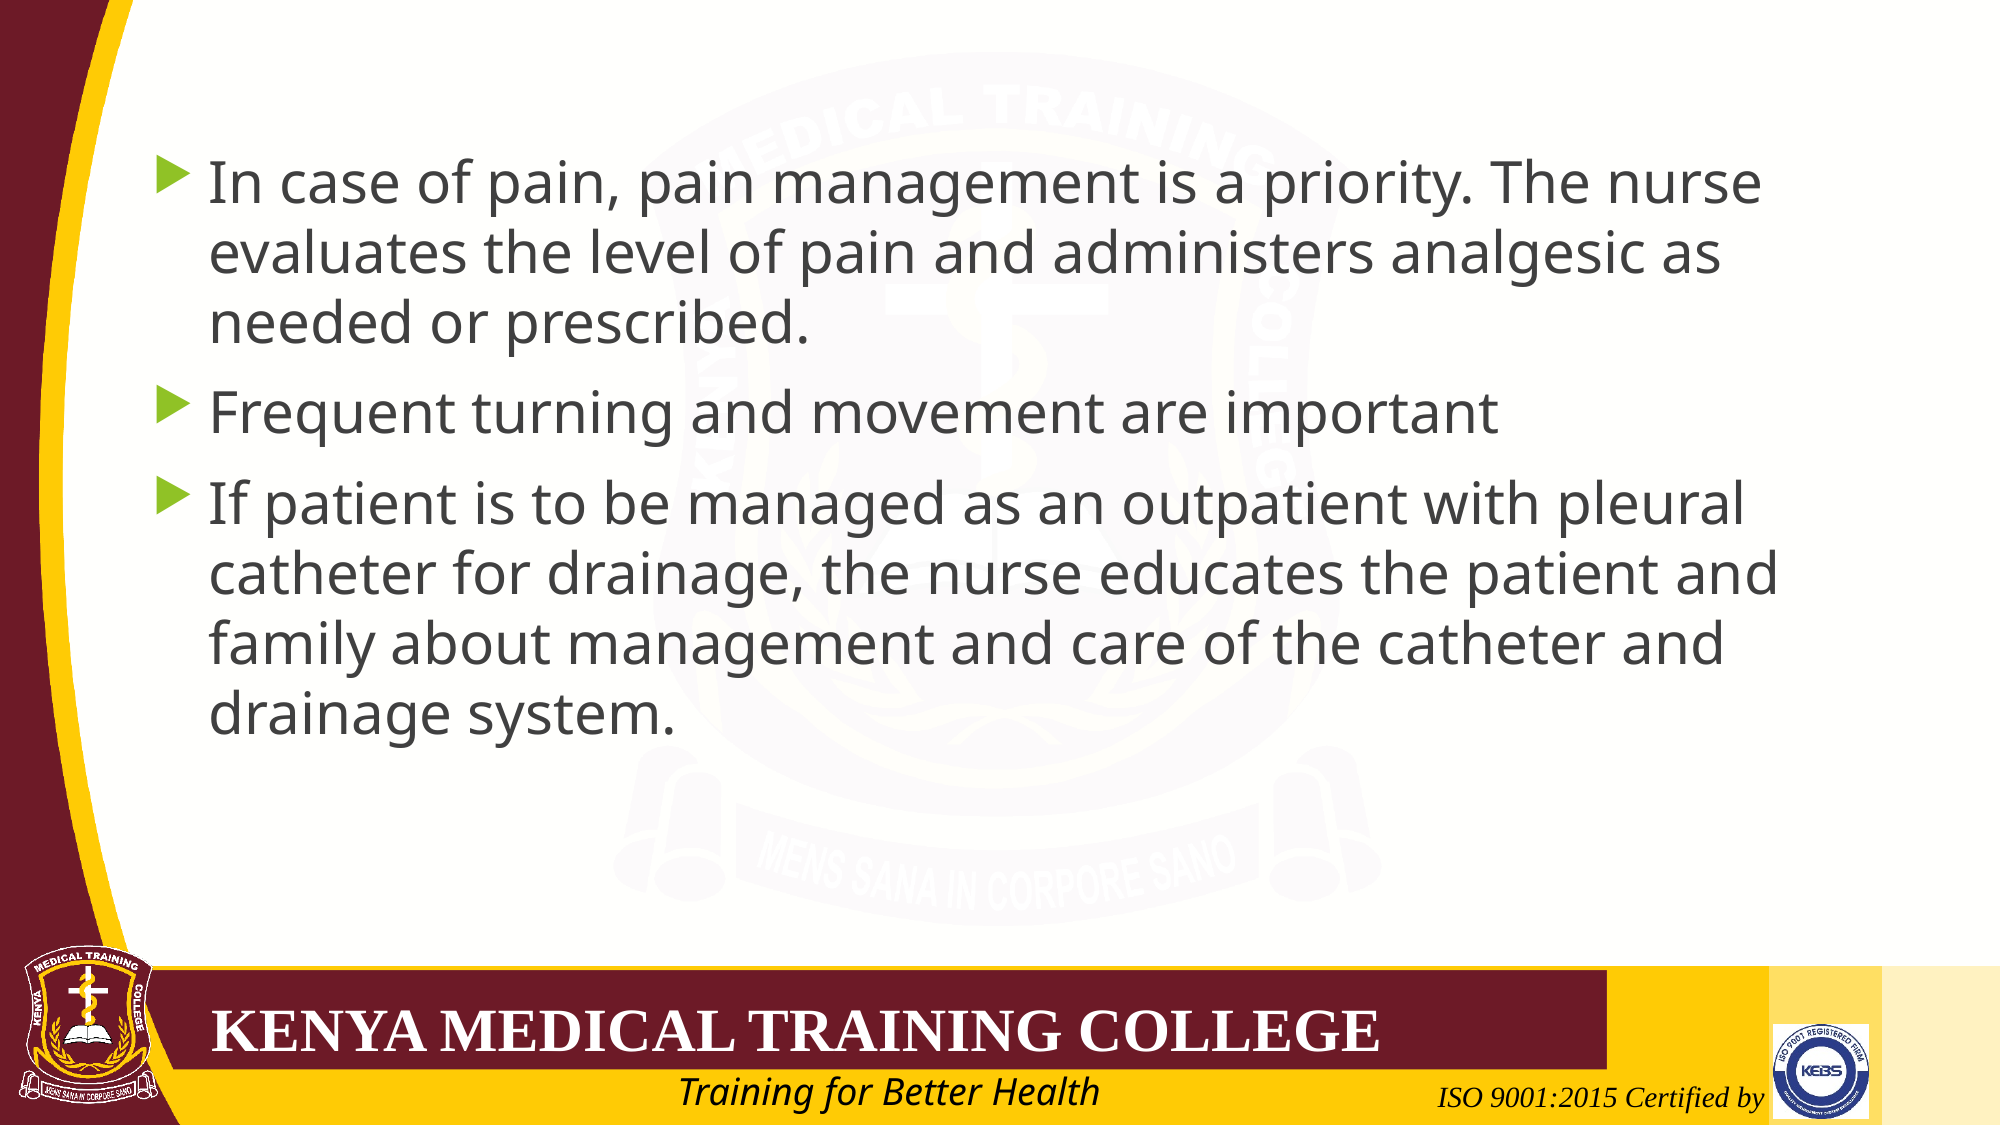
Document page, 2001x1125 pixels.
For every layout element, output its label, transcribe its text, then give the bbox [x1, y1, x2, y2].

list In case of pain, pain management is a priority. The nurse evaluates the level of pain and administers analgesic as needed or prescribed. Frequent turning and movement are important If patient is to be managed as an outpatient with pleural catheter for drainage, the nurse educates the patient and family about management and care of the catheter and drainage system. [137, 137, 1863, 1014]
picture [0, 0, 2000, 1125]
